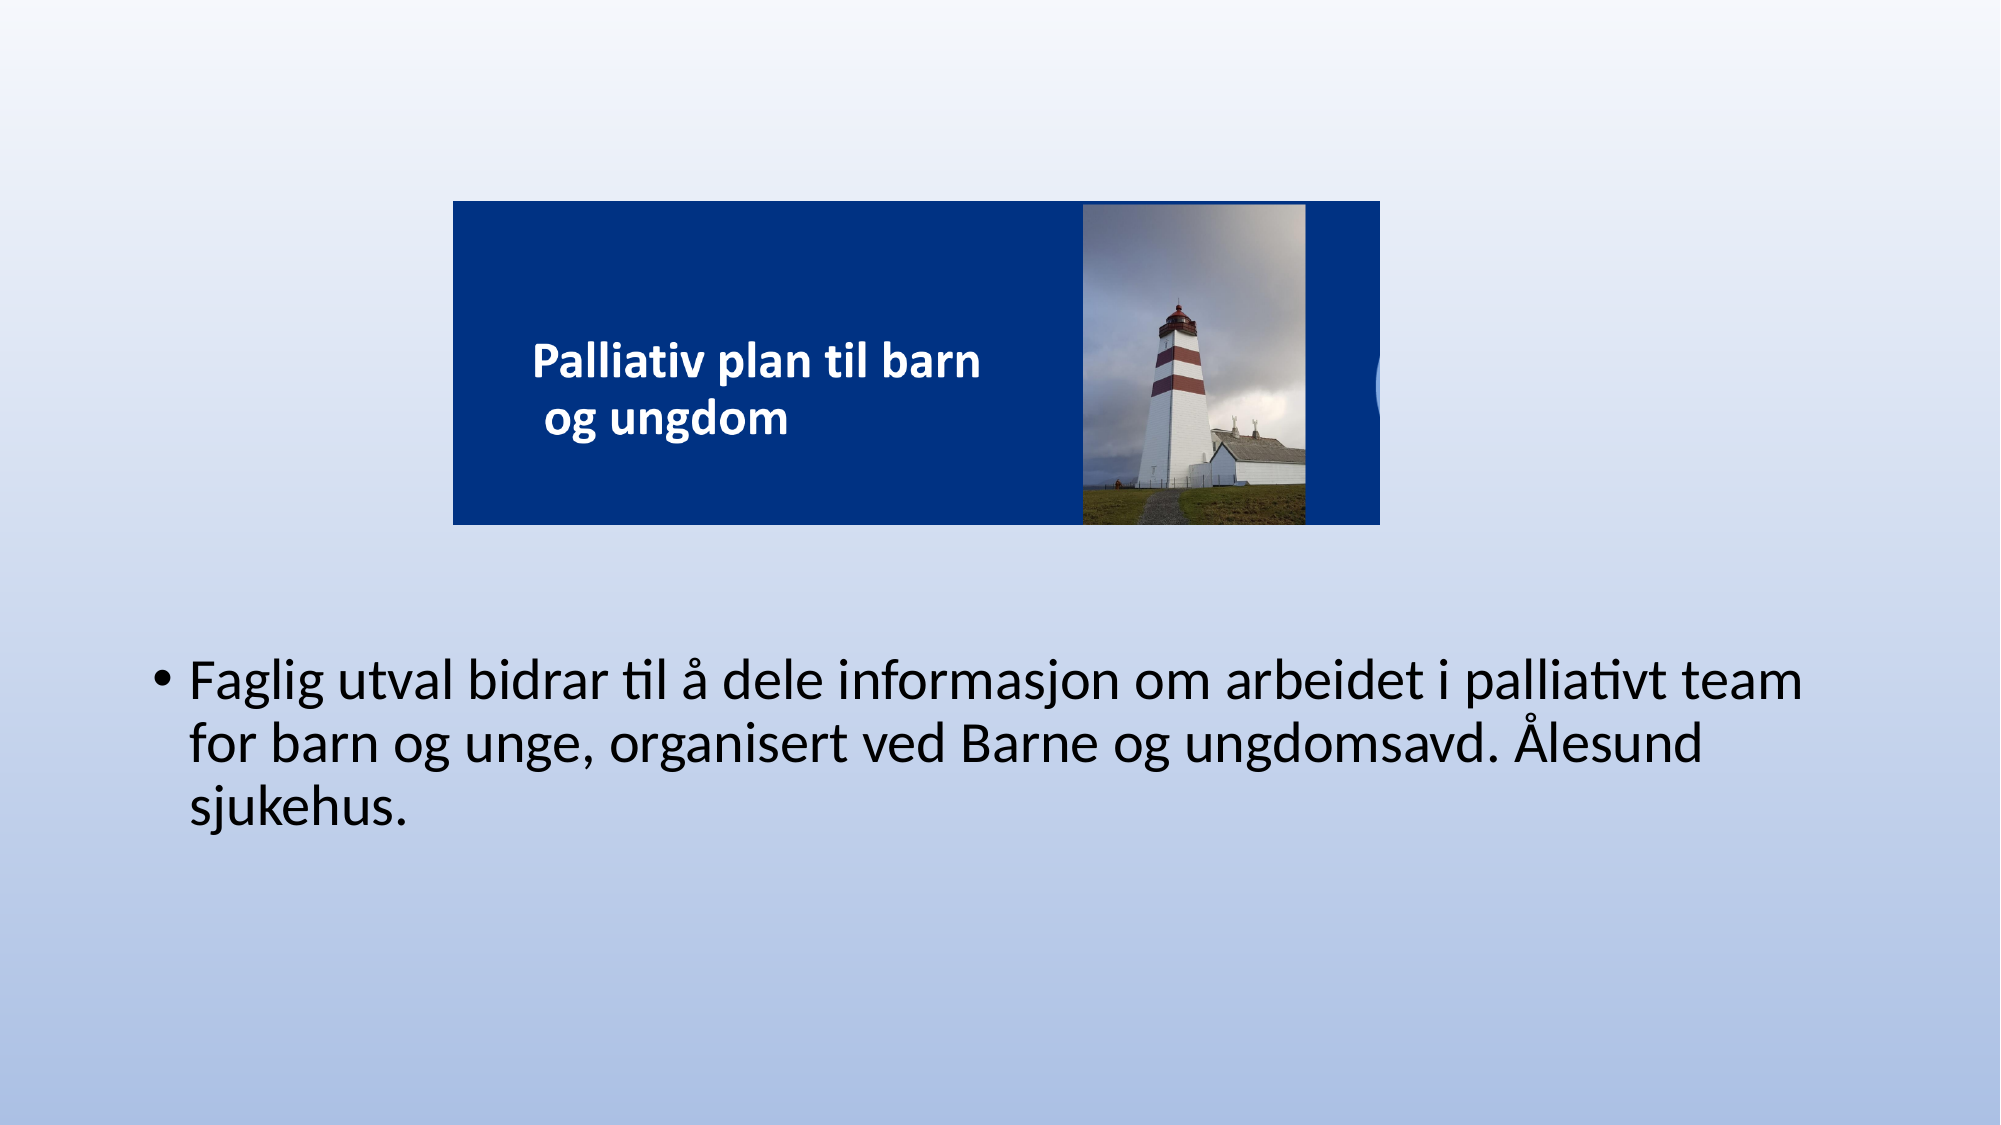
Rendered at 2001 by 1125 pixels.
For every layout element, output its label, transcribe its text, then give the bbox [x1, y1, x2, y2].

title [137, 59, 1863, 278]
list Faglig utval bidrar til å dele informasjon om arbeidet i palliativt team for barn og unge, organisert ved Barne og ungdomsavd. Ålesund sjukehus. [137, 299, 1863, 1014]
picture [453, 201, 1380, 525]
